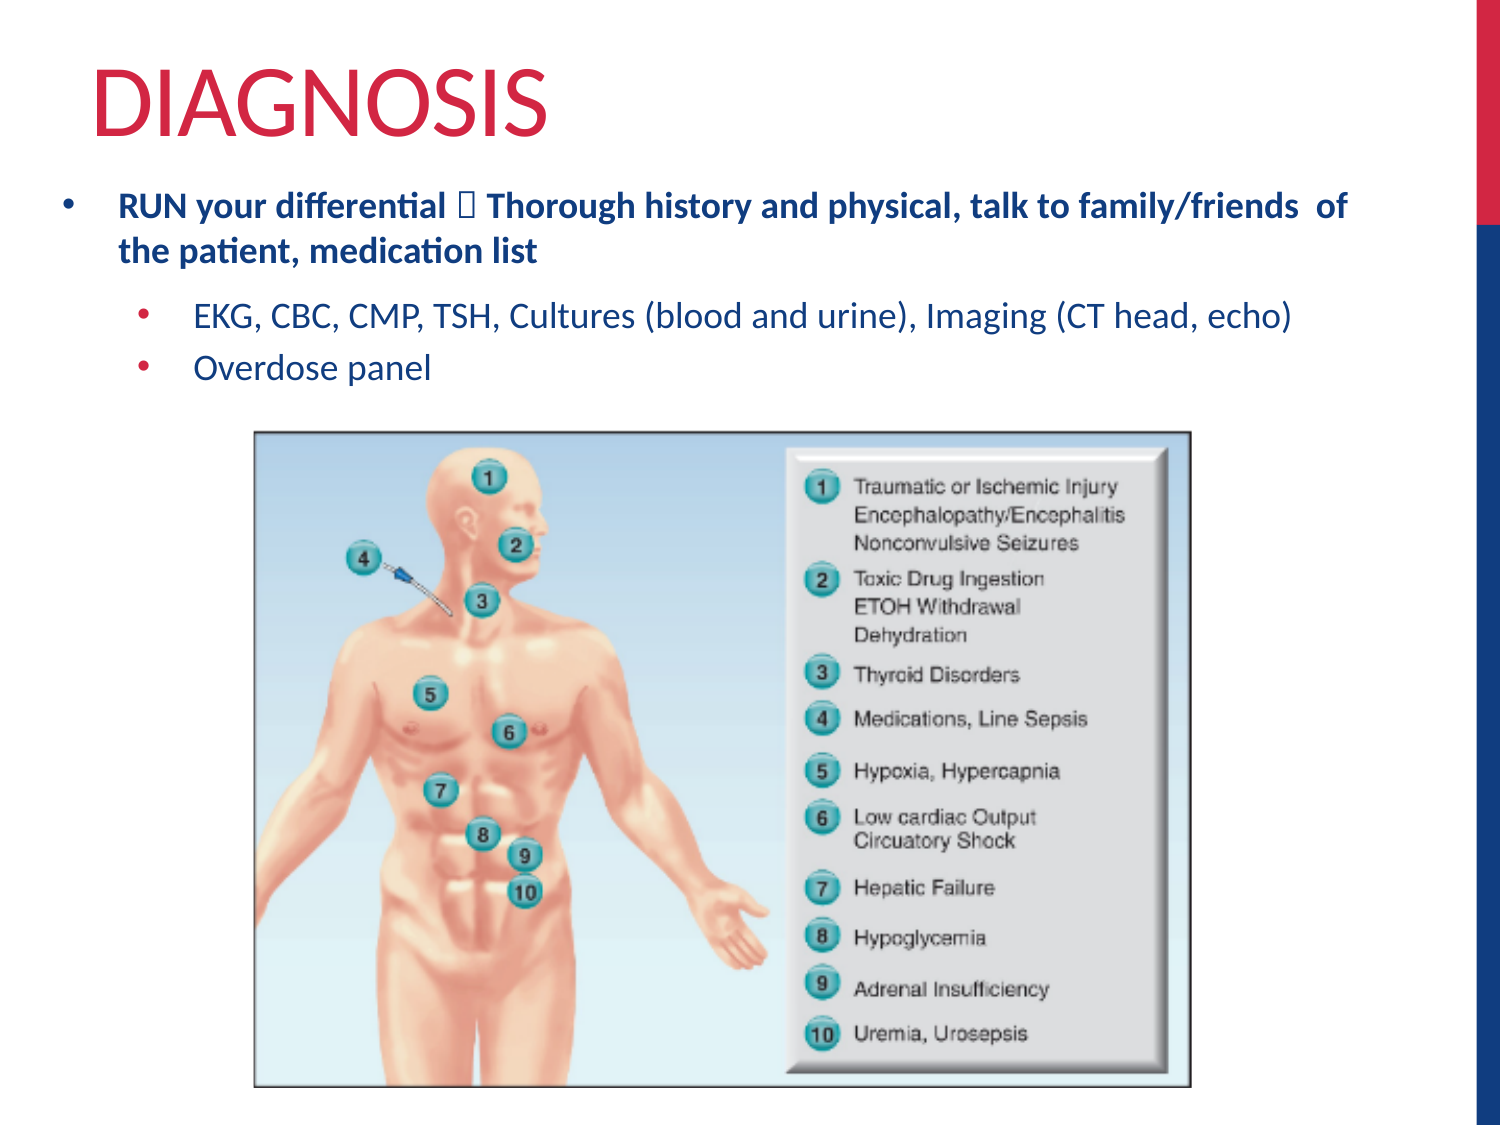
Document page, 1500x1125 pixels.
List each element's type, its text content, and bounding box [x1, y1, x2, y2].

picture [253, 424, 1193, 1088]
list RUN your differential  Thorough history and physical, talk to family/friends of the patient, medication list EKG, CBC, CMP, TSH, Cultures (blood and urine), Imaging (CT head, echo) Overdose panel [47, 173, 1398, 916]
title Diagnosis [75, 24, 1425, 166]
